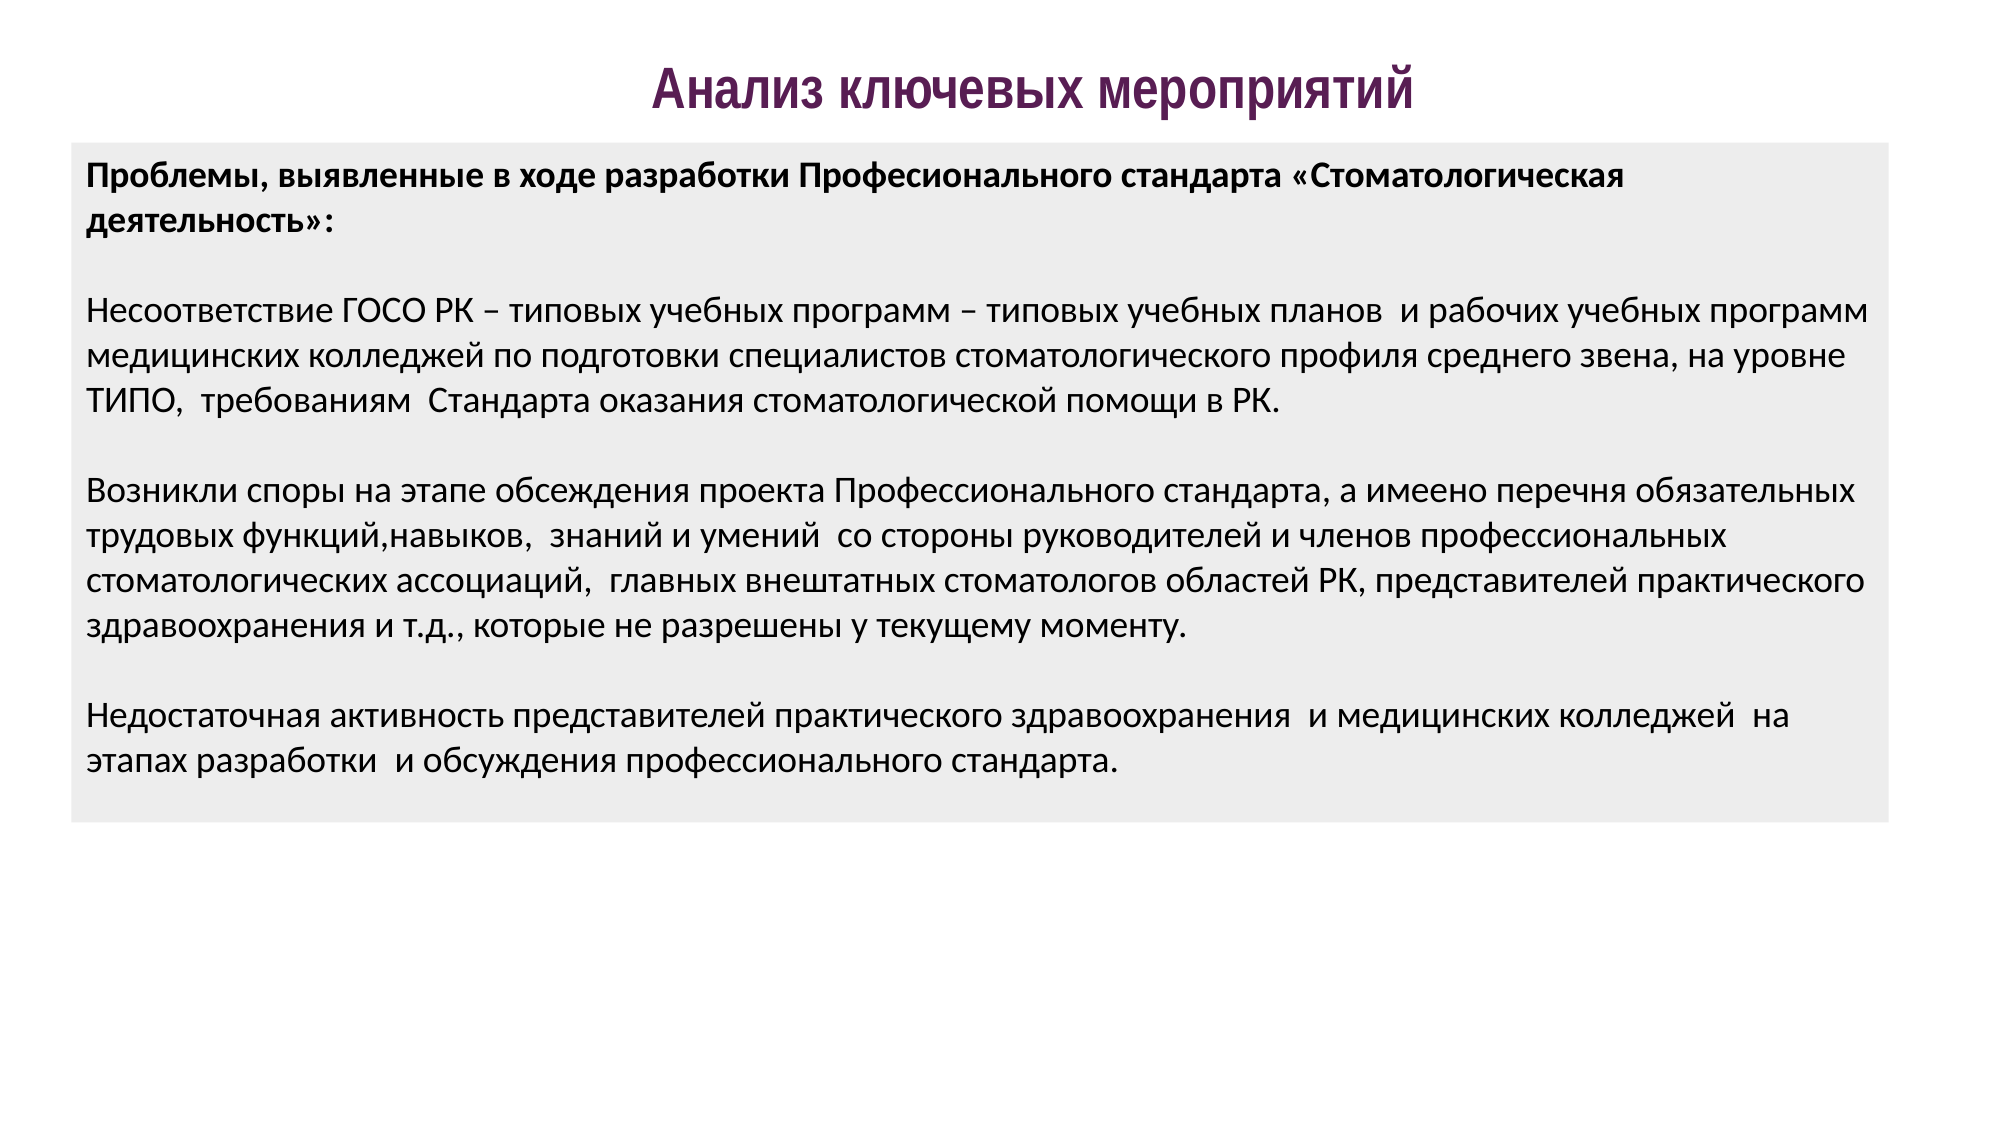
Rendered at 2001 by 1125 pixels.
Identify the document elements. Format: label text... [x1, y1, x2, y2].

text_box Анализ ключевых мероприятий [88, 42, 1978, 128]
text_box Проблемы, выявленные в ходе разработки Професионального стандарта «Стоматологическая деятельность»: Несоответствие ГОСО РК – типовых учебных программ – типовых учебных планов и рабочих учебных программ медицинских колледжей по подготовки специалистов стоматологического профиля среднего звена, на уровне ТИПО, требованиям Стандарта оказания стоматологической помощи в РК. Возникли споры на этапе обсеждения проекта Профессионального стандарта, а имеено перечня обязательных трудовых функций,навыков, знаний и умений со стороны руководителей и членов профессиональных стоматологических ассоциаций, главных внештатных стоматологов областей РК, представителей практического здравоохранения и т.д., которые не разрешены у текущему моменту. Недостаточная активность представителей практического здравоохранения и медицинских колледжей на этапах разработки и обсуждения профессионального стандарта. [71, 142, 1889, 823]
